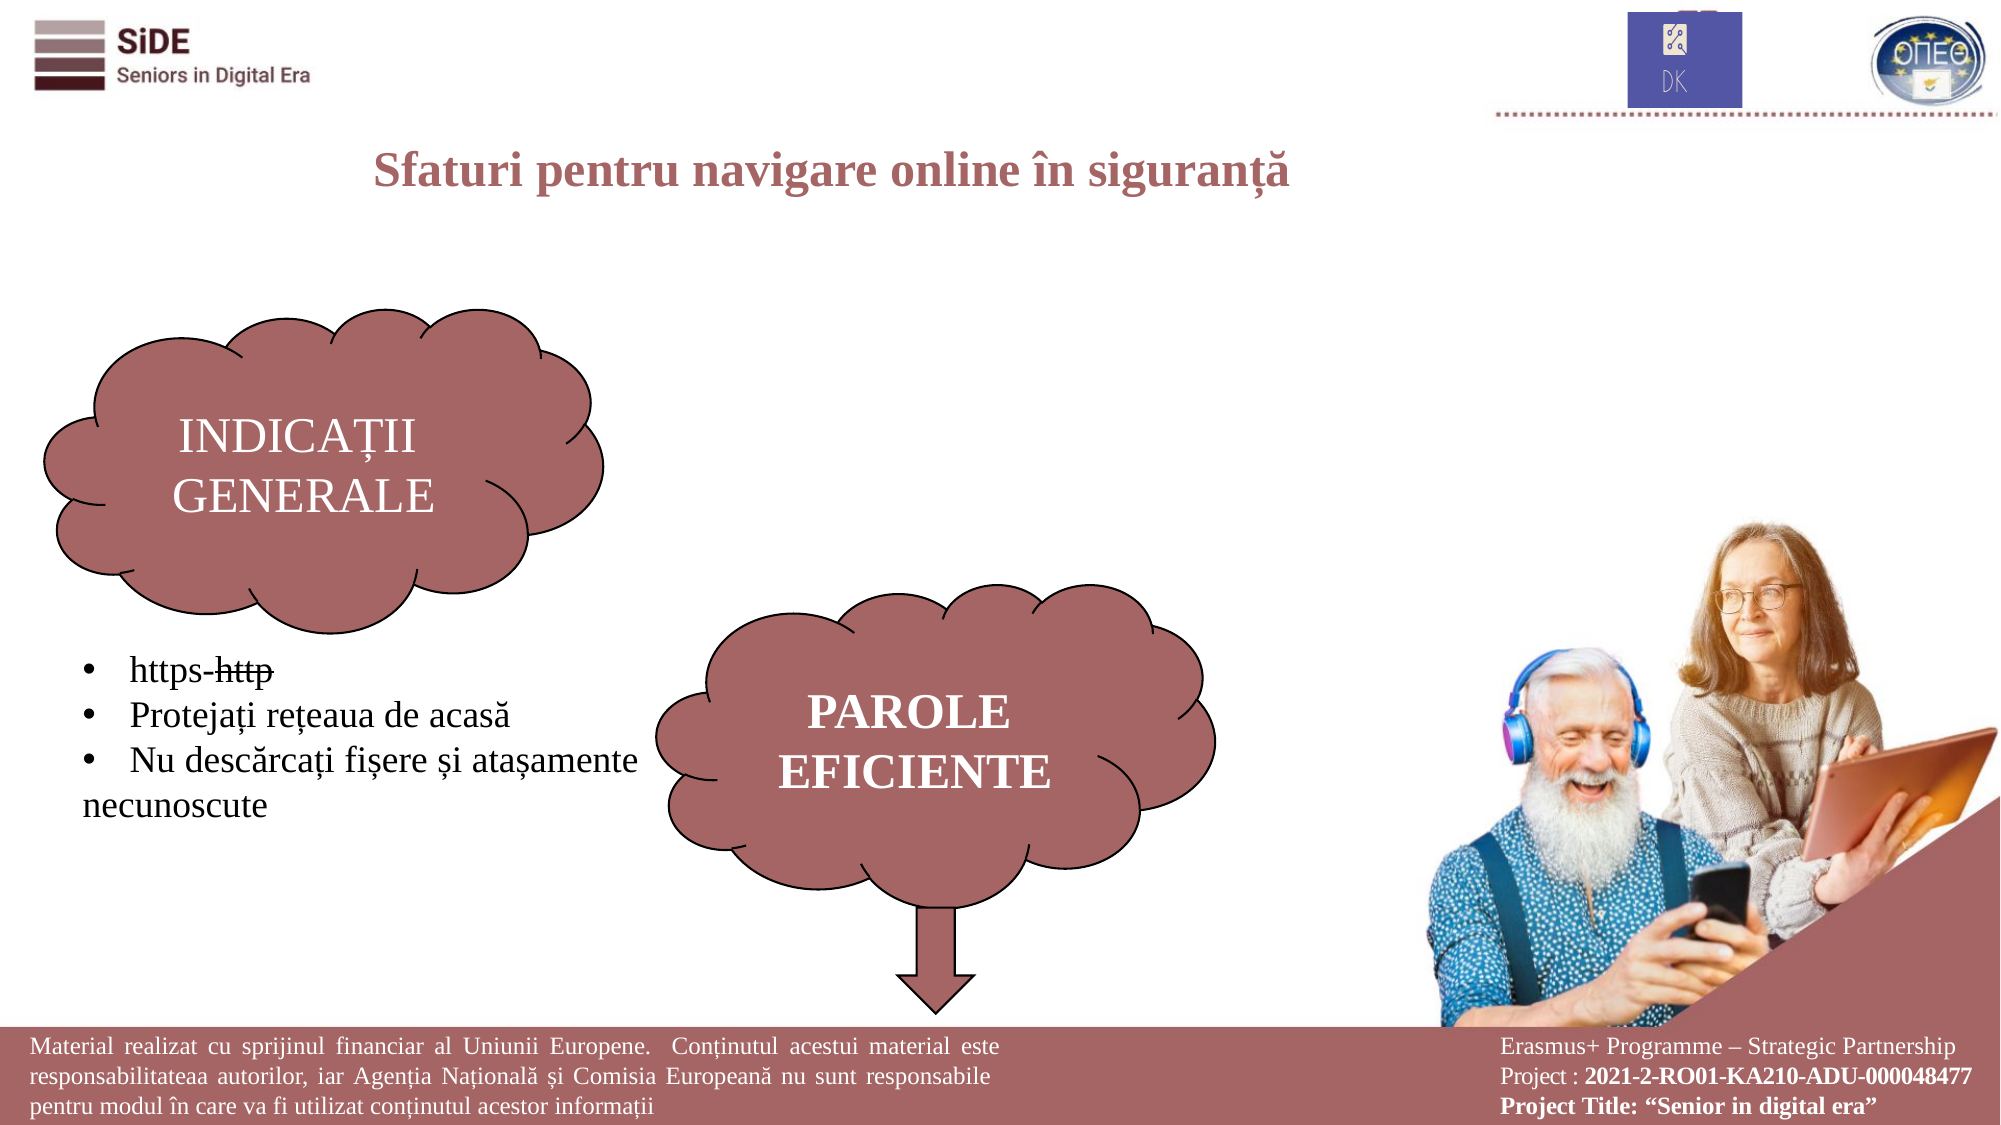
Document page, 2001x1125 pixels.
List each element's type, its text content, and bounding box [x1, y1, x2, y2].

text_box [895, 906, 977, 1016]
text_box https-http Protejați rețeaua de acasă Nu descărcați fișere și atașamente necunoscute [67, 638, 655, 833]
text_box Erasmus+ Programme – Strategic Partnership Project : 2021-2-RO01-KA210-ADU-000048477 Project Title: “Senior in digital era” [1485, 1022, 2000, 1125]
text_box PAROLE EFICIENTE [655, 584, 1217, 909]
subtitle Sfaturi pentru navigare online în siguranță [44, 13, 1621, 746]
title [1621, 13, 1750, 405]
picture [0, 0, 2001, 1125]
text_box Material realizat cu sprijinul financiar al Uniunii Europene. Conținutul acestui material este responsabilitateaa autorilor, iar Agenția Națională și Comisia Europeană nu sunt responsabile pentru modul în care va fi utilizat conținutul acestor informații [14, 1022, 1015, 1125]
text_box INDICAȚII GENERALE [43, 308, 605, 635]
